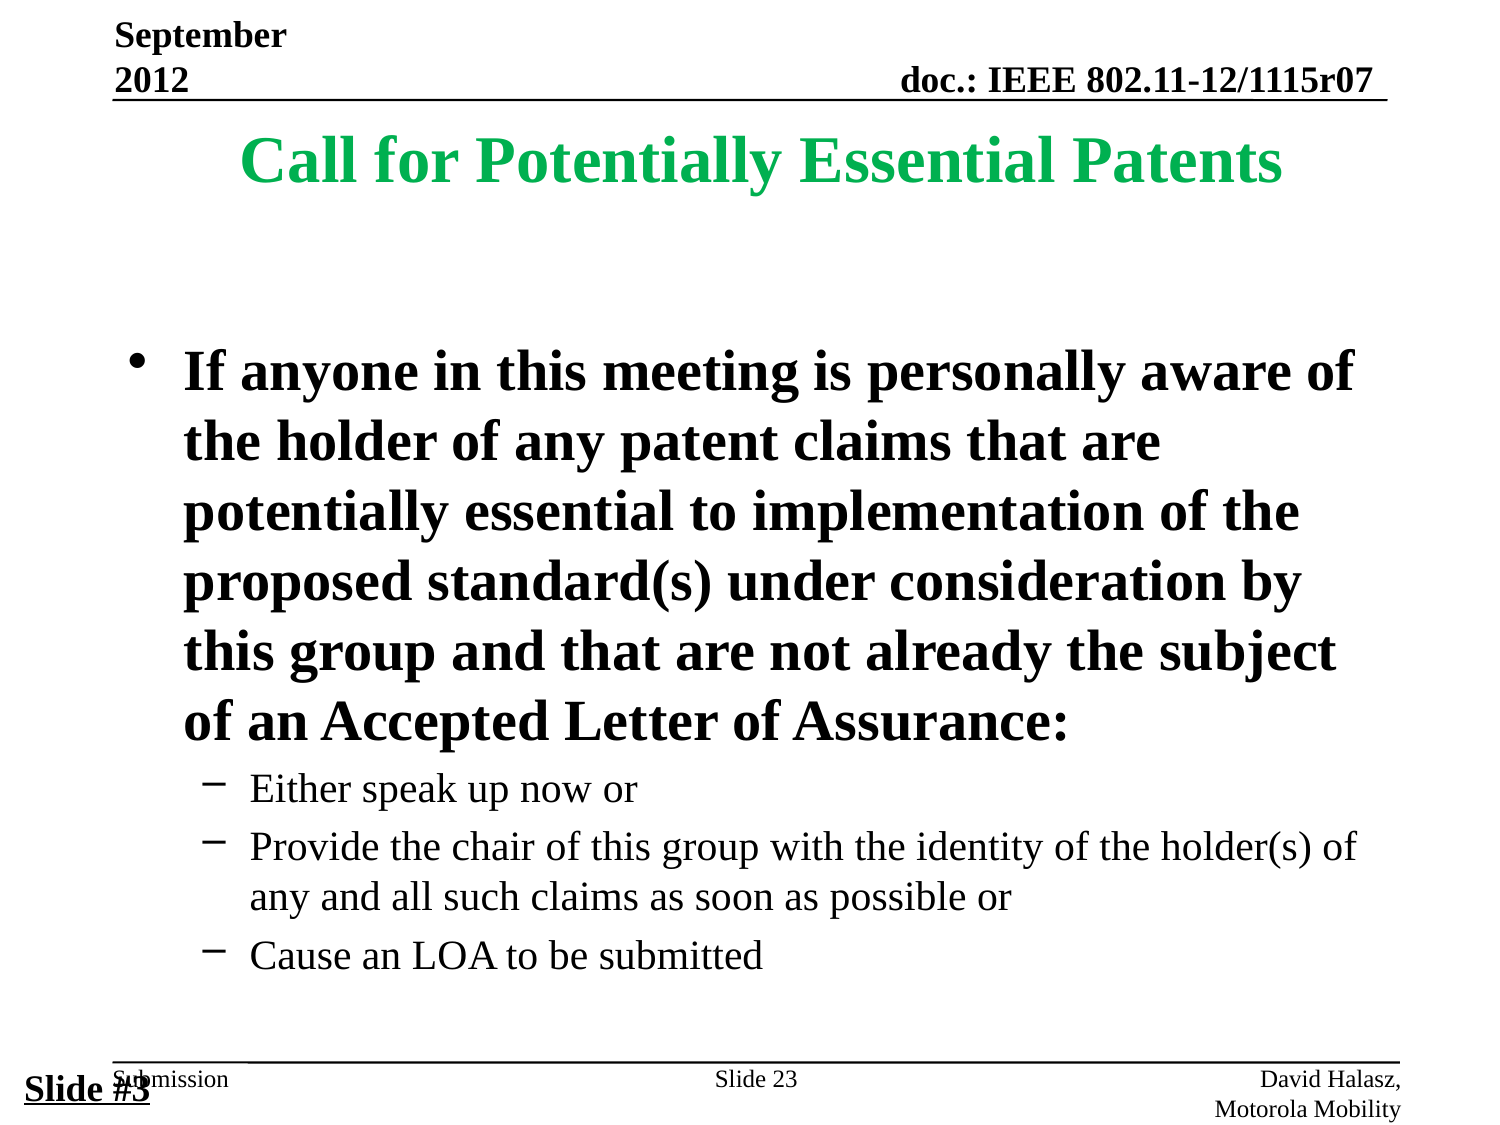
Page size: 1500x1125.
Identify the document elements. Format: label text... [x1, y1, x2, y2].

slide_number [114, 54, 333, 101]
slide_number Slide 23 [712, 1061, 800, 1093]
list If anyone in this meeting is personally aware of the holder of any patent claims that are potentially essential to implementation of the proposed standard(s) under consideration by this group and that are not already the subject of an Accepted Letter of Assurance: Either speak up now or Provide the chair of this group with the identity of the holder(s) of any and all such claims as soon as possible or Cause an LOA to be submitted [112, 324, 1388, 1001]
title Call for Potentially Essential Patents [49, 62, 1476, 251]
text_box Slide #3 [9, 1056, 166, 1116]
footer David Halasz, Motorola Mobility [1185, 1061, 1402, 1093]
